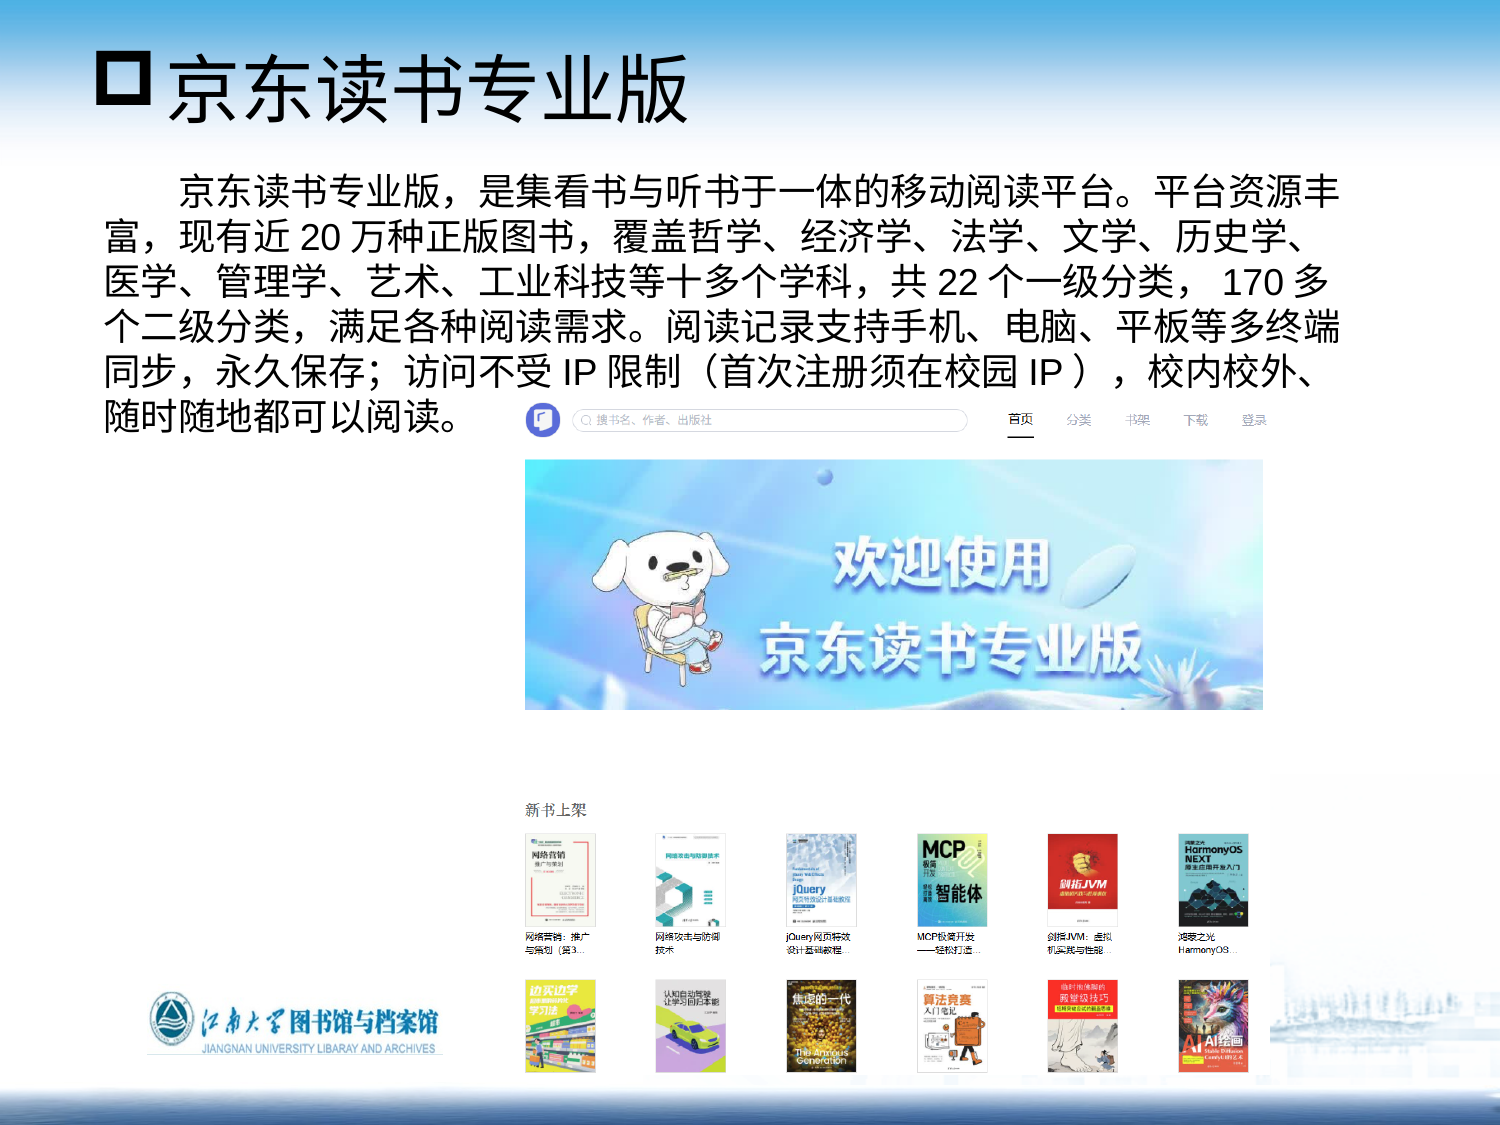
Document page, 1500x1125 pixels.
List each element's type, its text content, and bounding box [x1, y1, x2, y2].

title 京东读书专业版 [75, 45, 1425, 140]
picture [0, 396, 1500, 1125]
text_box 京东读书专业版，是集看书与听书于一体的移动阅读平台。平台资源丰富，现有近20万种正版图书，覆盖哲学、经济学、法学、文学、历史学、医学、管理学、艺术、工业科技等十多个学科，共22个一级分类，170多个二级分类，满足各种阅读需求。阅读记录支持手机、电脑、平板等多终端同步，永久保存；访问不受IP限制（首次注册须在校园IP），校内校外、随时随地都可以阅读。 [88, 160, 1376, 494]
picture [147, 984, 443, 1055]
picture [0, 0, 1500, 186]
